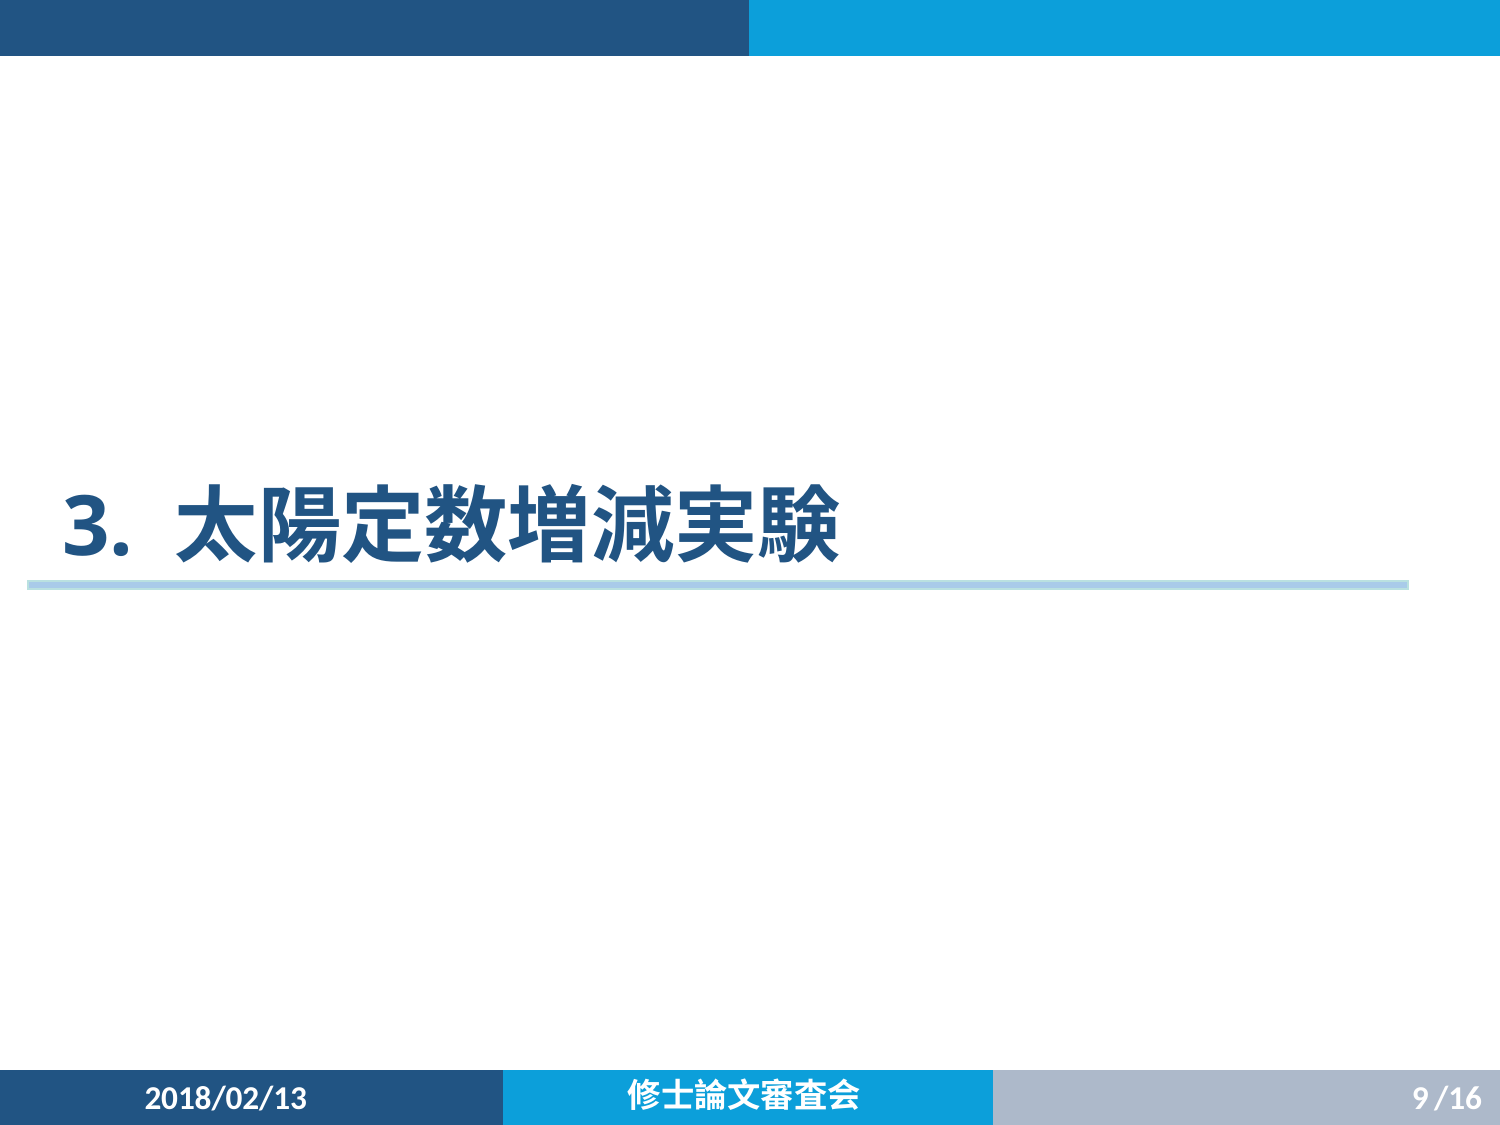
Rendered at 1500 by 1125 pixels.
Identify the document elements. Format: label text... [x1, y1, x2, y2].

title 3. 太陽定数増減実験 [47, 113, 1341, 582]
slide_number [129, 1065, 467, 1125]
slide_number 8 [1106, 1066, 1444, 1125]
footer 修士論文審査会 [491, 1068, 998, 1125]
